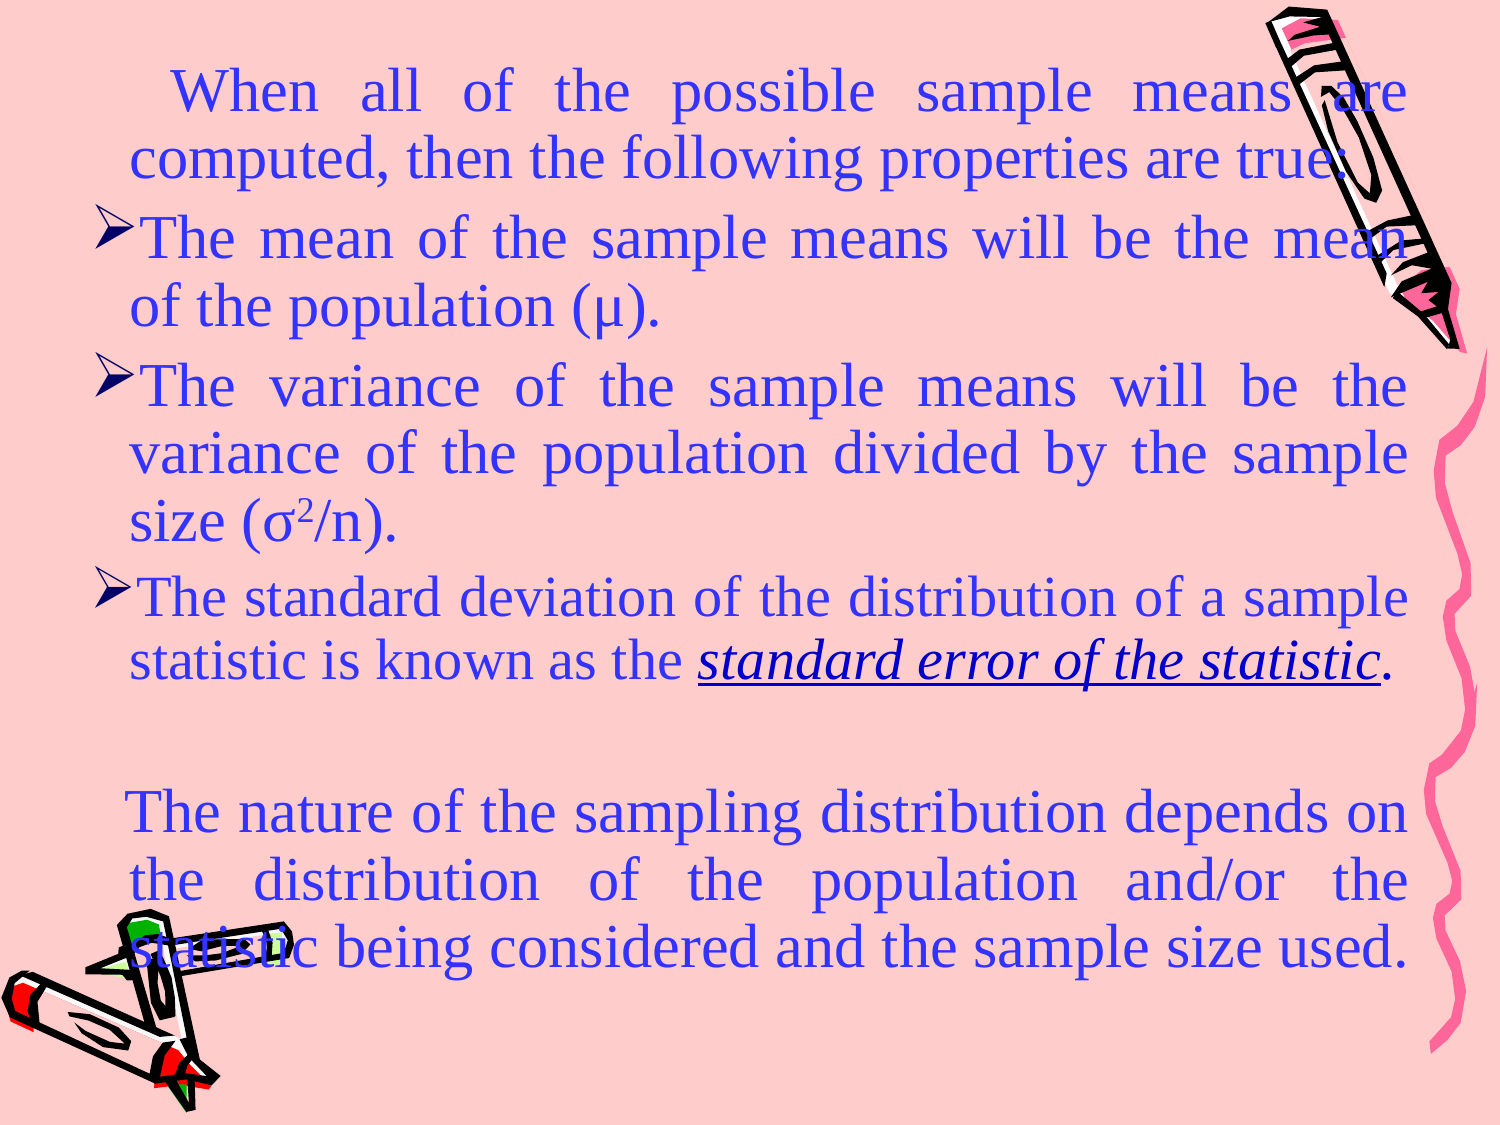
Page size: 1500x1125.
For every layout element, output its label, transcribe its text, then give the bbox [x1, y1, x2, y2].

list When all of the possible sample means are computed, then the following properties are true: The mean of the sample means will be the mean of the population (μ). The variance of the sample means will be the variance of the population divided by the sample size (σ2/n). The standard deviation of the distribution of a sample statistic is known as the standard error of the statistic. The nature of the sampling distribution depends on the distribution of the population and/or the statistic being considered and the sample size used. [74, 49, 1426, 1063]
